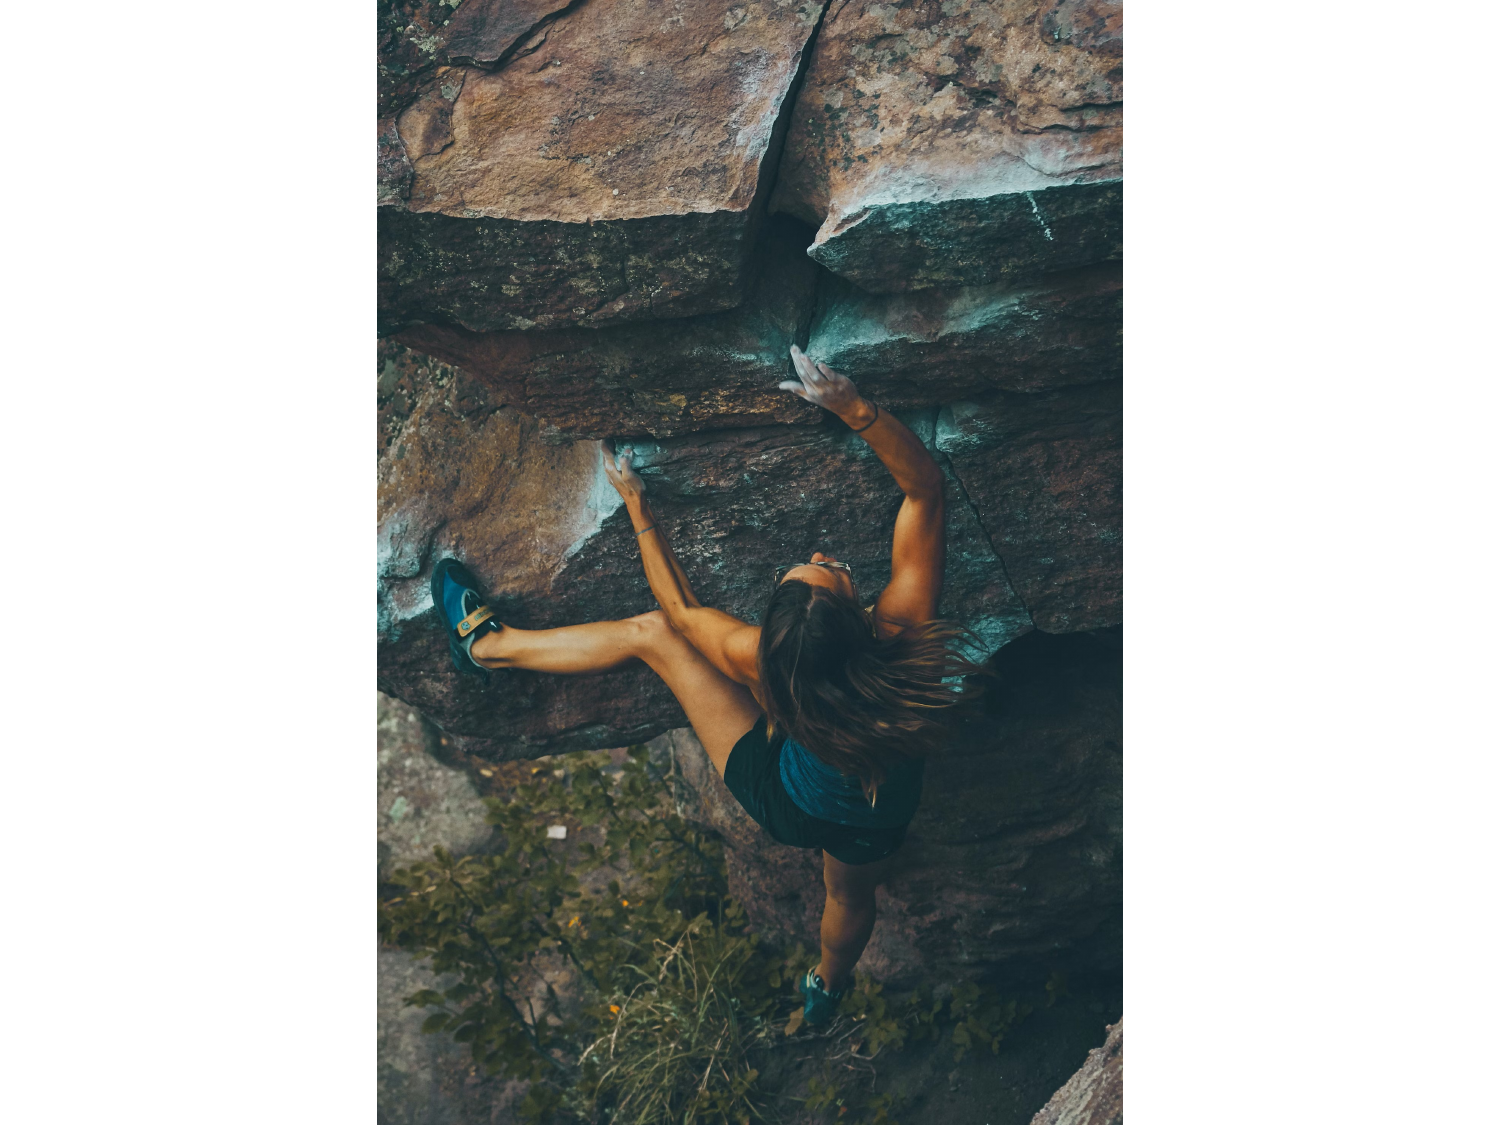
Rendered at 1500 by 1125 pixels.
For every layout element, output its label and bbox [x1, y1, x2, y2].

picture [377, 0, 1123, 1125]
